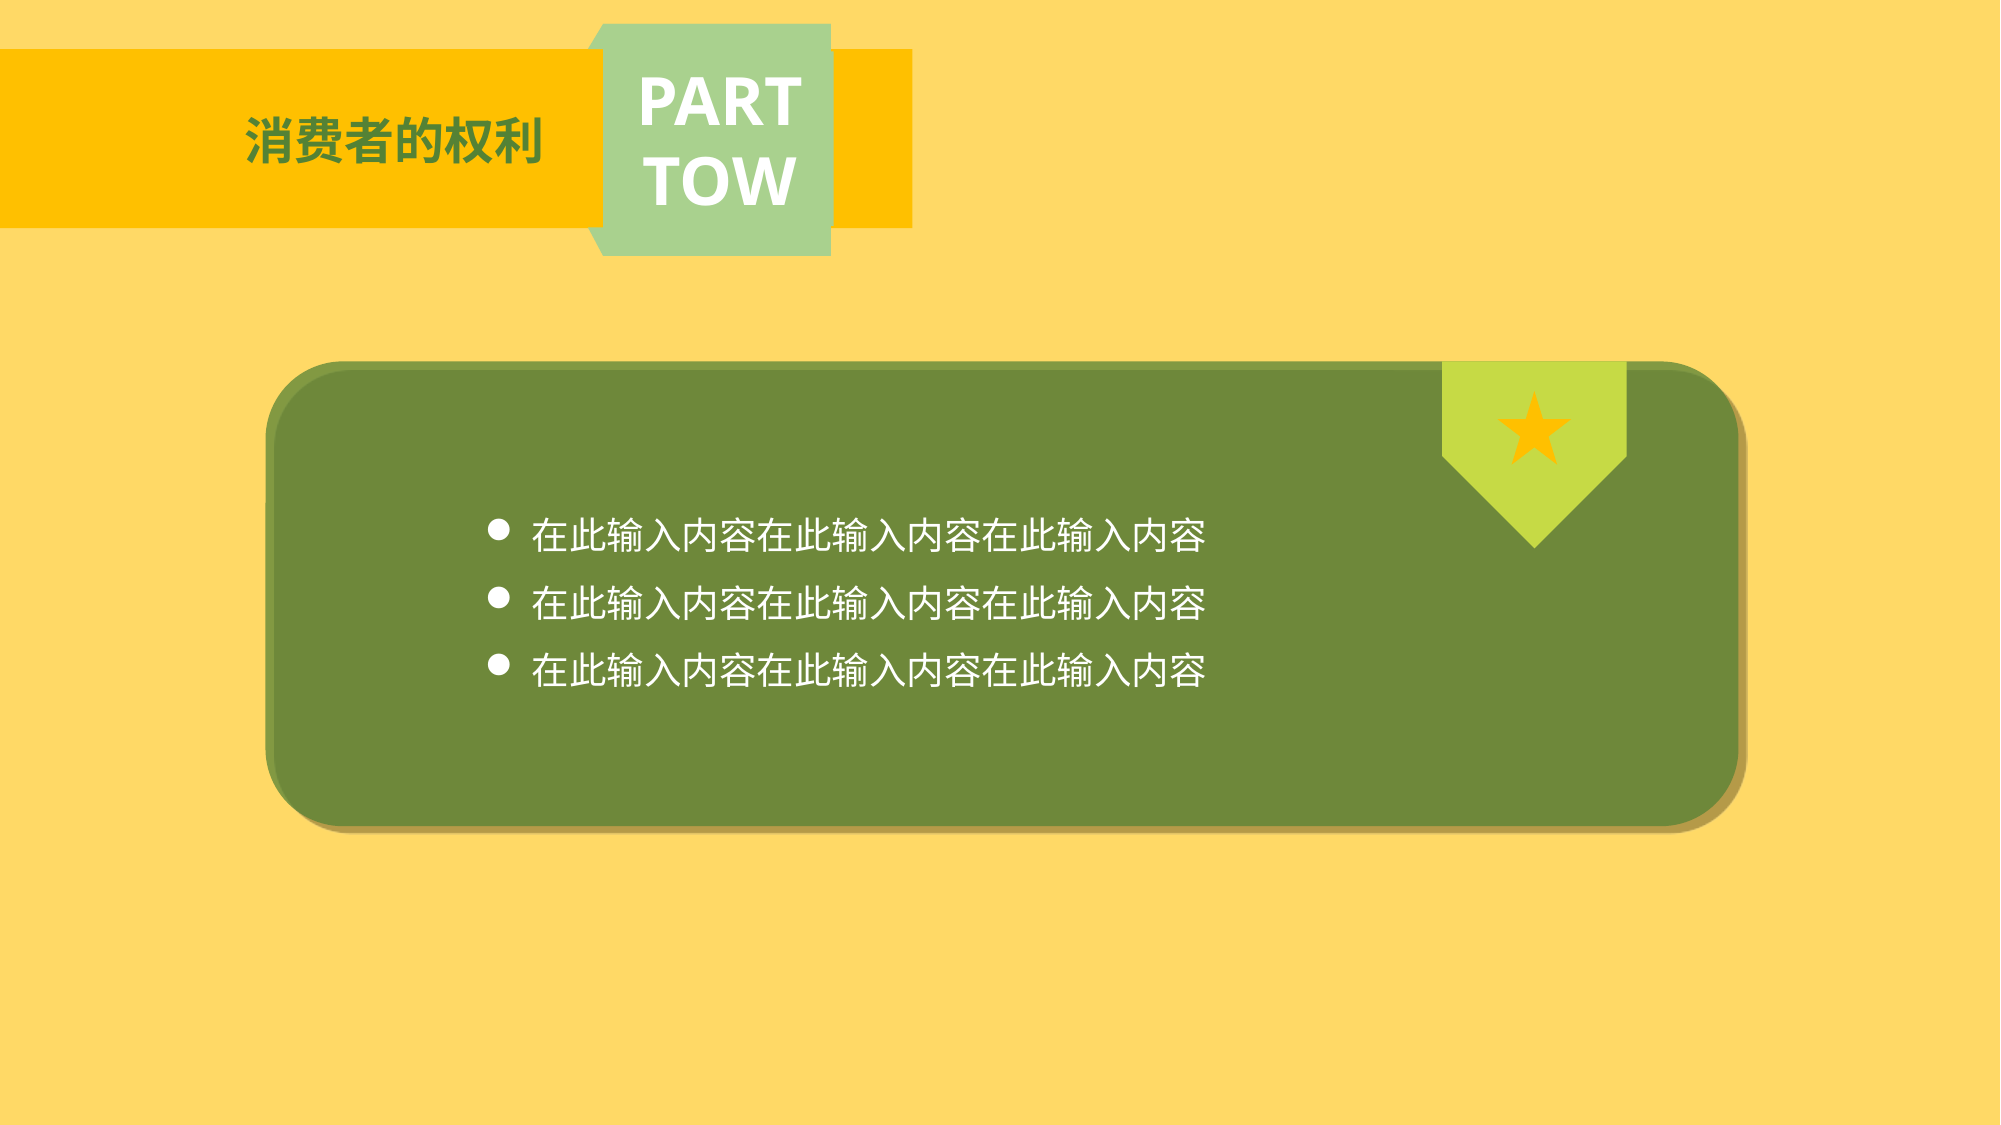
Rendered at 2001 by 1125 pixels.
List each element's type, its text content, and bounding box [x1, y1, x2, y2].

text_box 在此输入内容在此输入内容在此输入内容 在此输入内容在此输入内容在此输入内容 在此输入内容在此输入内容在此输入内容 [469, 482, 1331, 700]
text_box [0, 23, 913, 256]
text_box [1494, 387, 1575, 468]
text_box [264, 360, 1740, 828]
text_box [1441, 360, 1628, 550]
